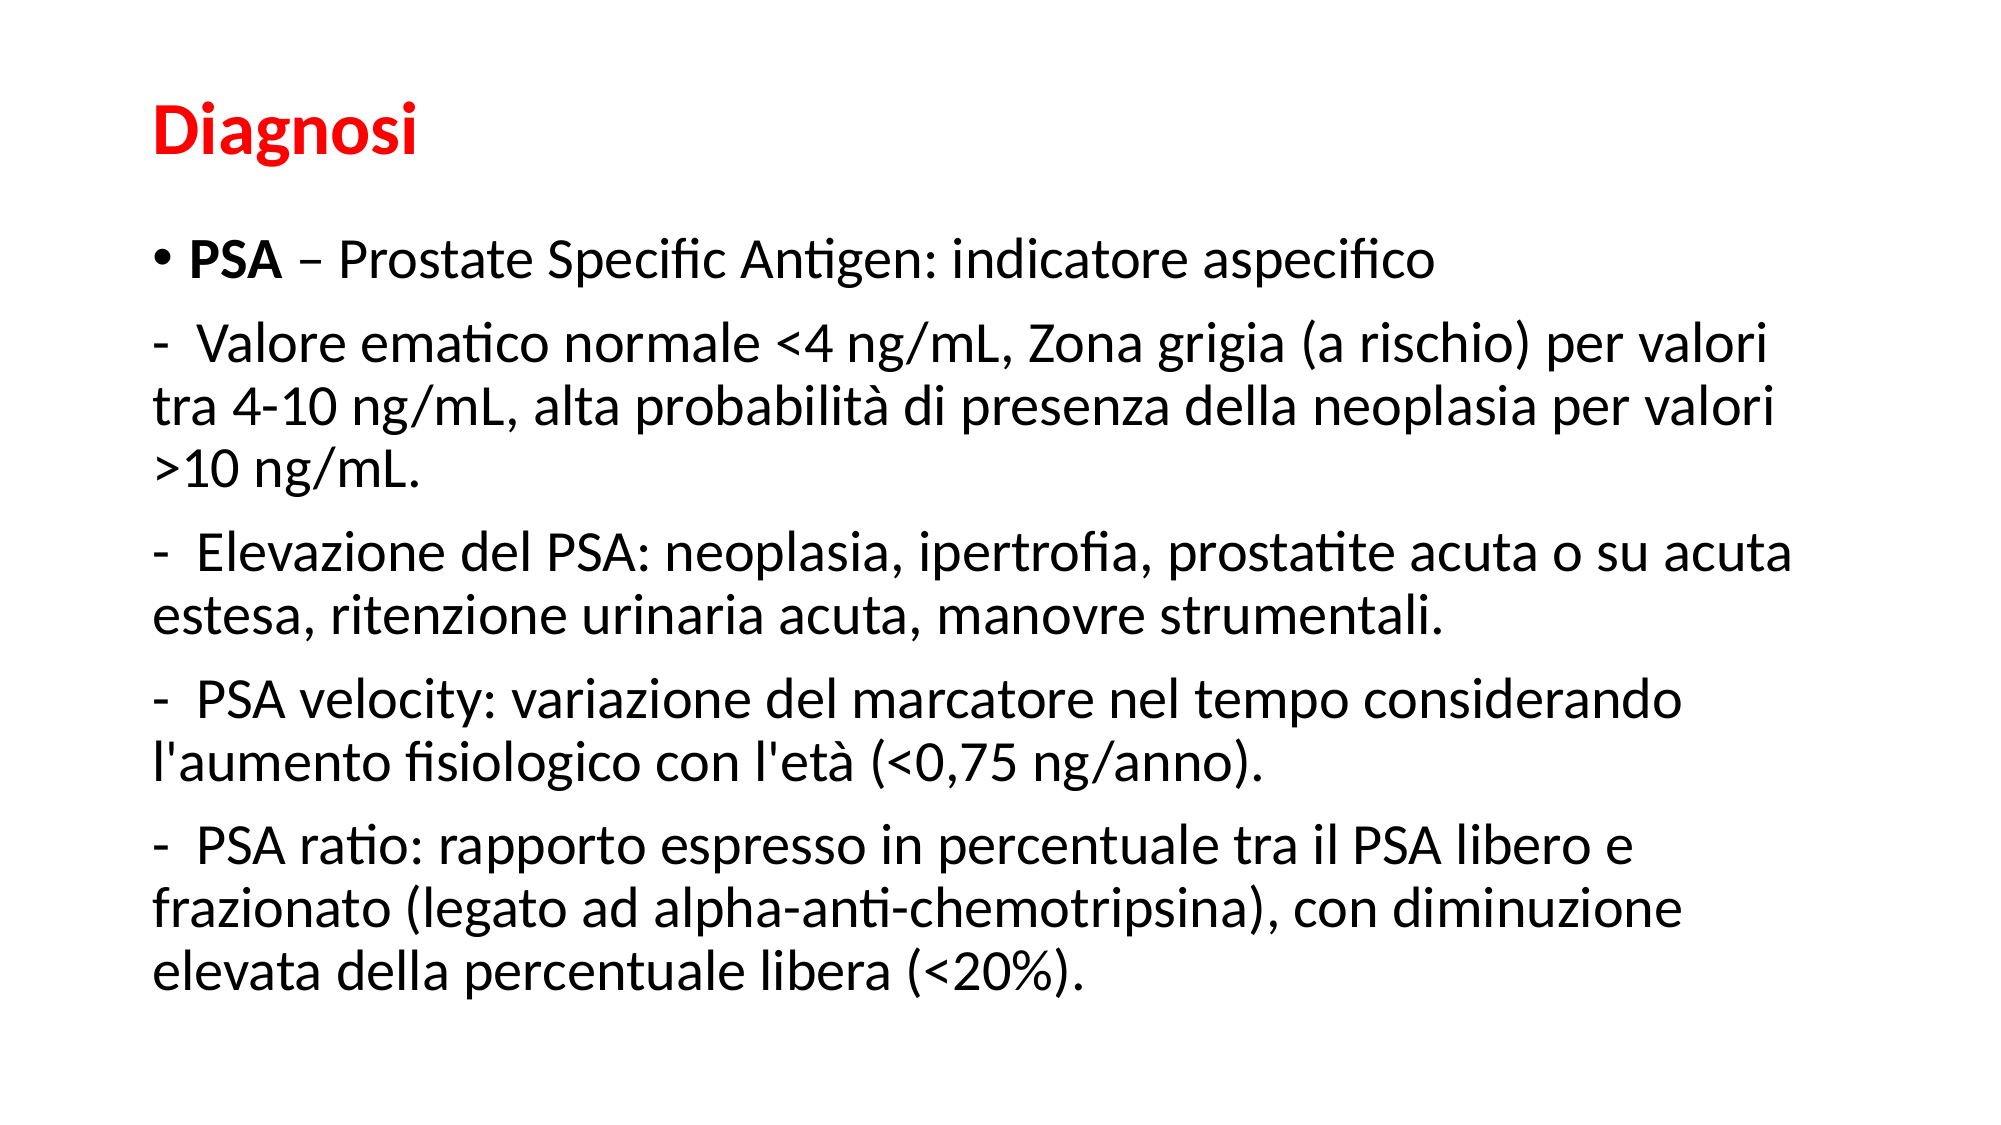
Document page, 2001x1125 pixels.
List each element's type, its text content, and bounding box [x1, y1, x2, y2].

title Diagnosi [137, 59, 1863, 200]
list PSA – Prostate Specific Antigen: indicatore aspecifico - Valore ematico normale <4 ng/mL, Zona grigia (a rischio) per valori tra 4-10 ng/mL, alta probabilità di presenza della neoplasia per valori >10 ng/mL. - Elevazione del PSA: neoplasia, ipertrofia, prostatite acuta o su acuta estesa, ritenzione urinaria acuta, manovre strumentali. - PSA velocity: variazione del marcatore nel tempo considerando l'aumento fisiologico con l'età (<0,75 ng/anno). - PSA ratio: rapporto espresso in percentuale tra il PSA libero e frazionato (legato ad alpha-anti-chemotripsina), con diminuzione elevata della percentuale libera (<20%). [137, 220, 1863, 1014]
